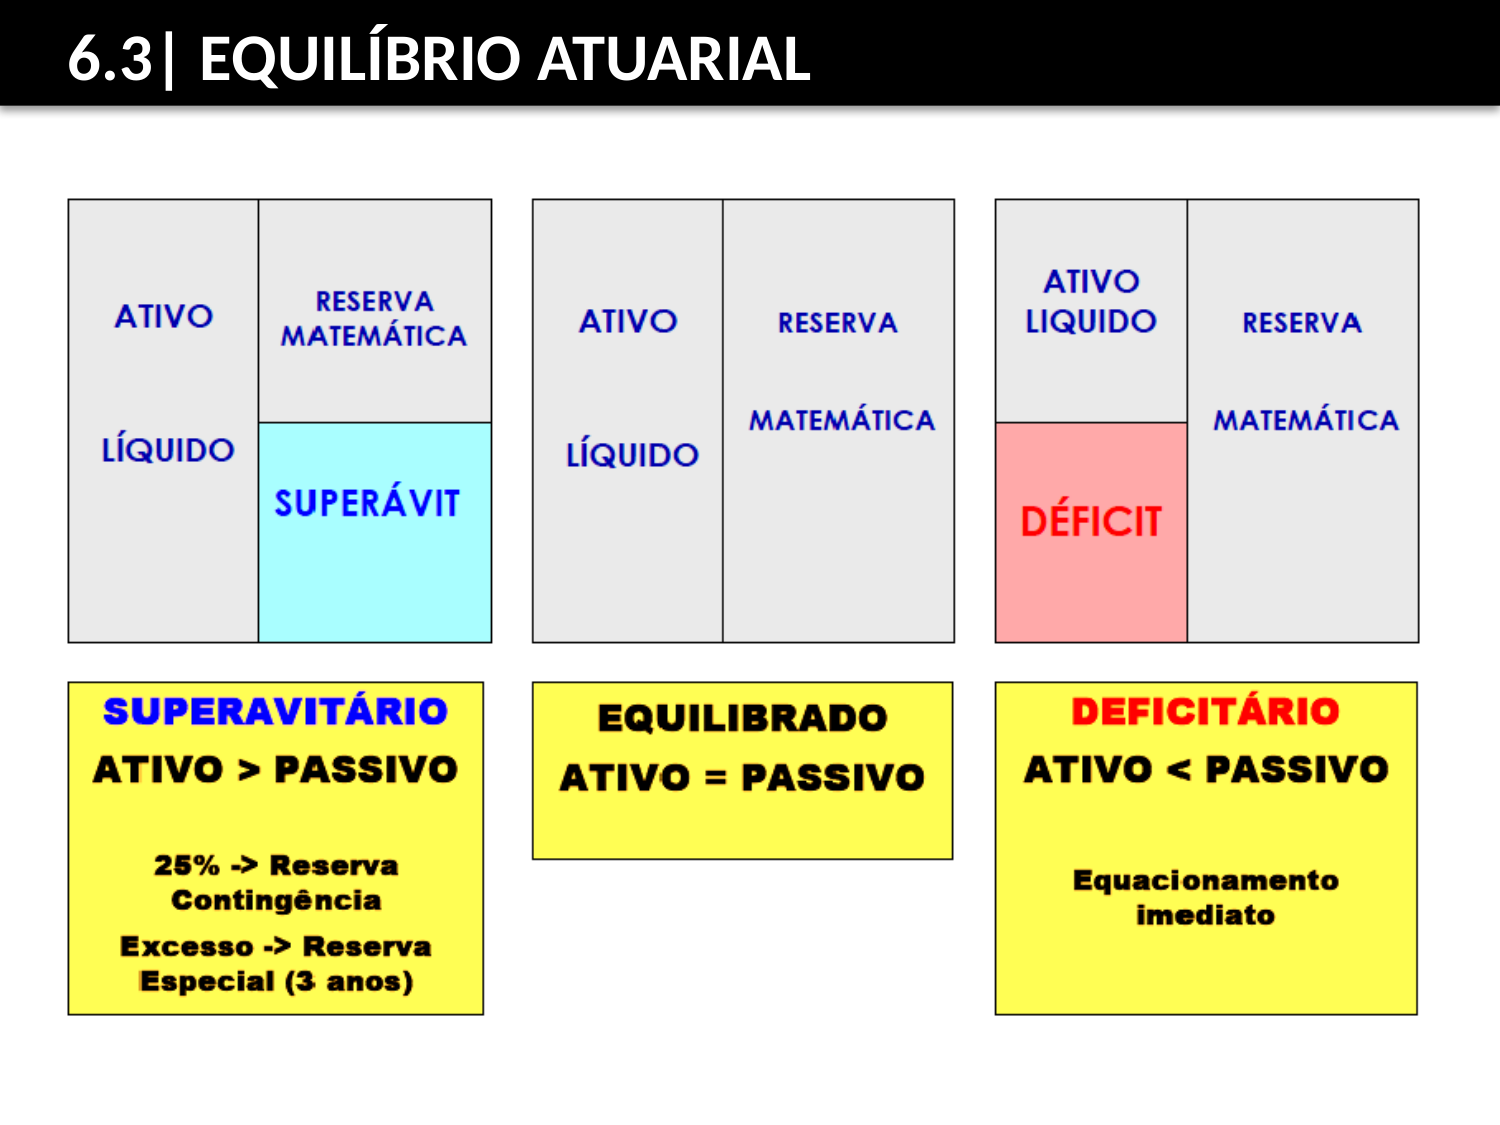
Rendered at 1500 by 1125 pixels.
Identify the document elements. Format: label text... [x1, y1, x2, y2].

picture [52, 184, 1443, 1039]
text_box 6.3| Equilíbrio Atuarial [53, 5, 1500, 101]
